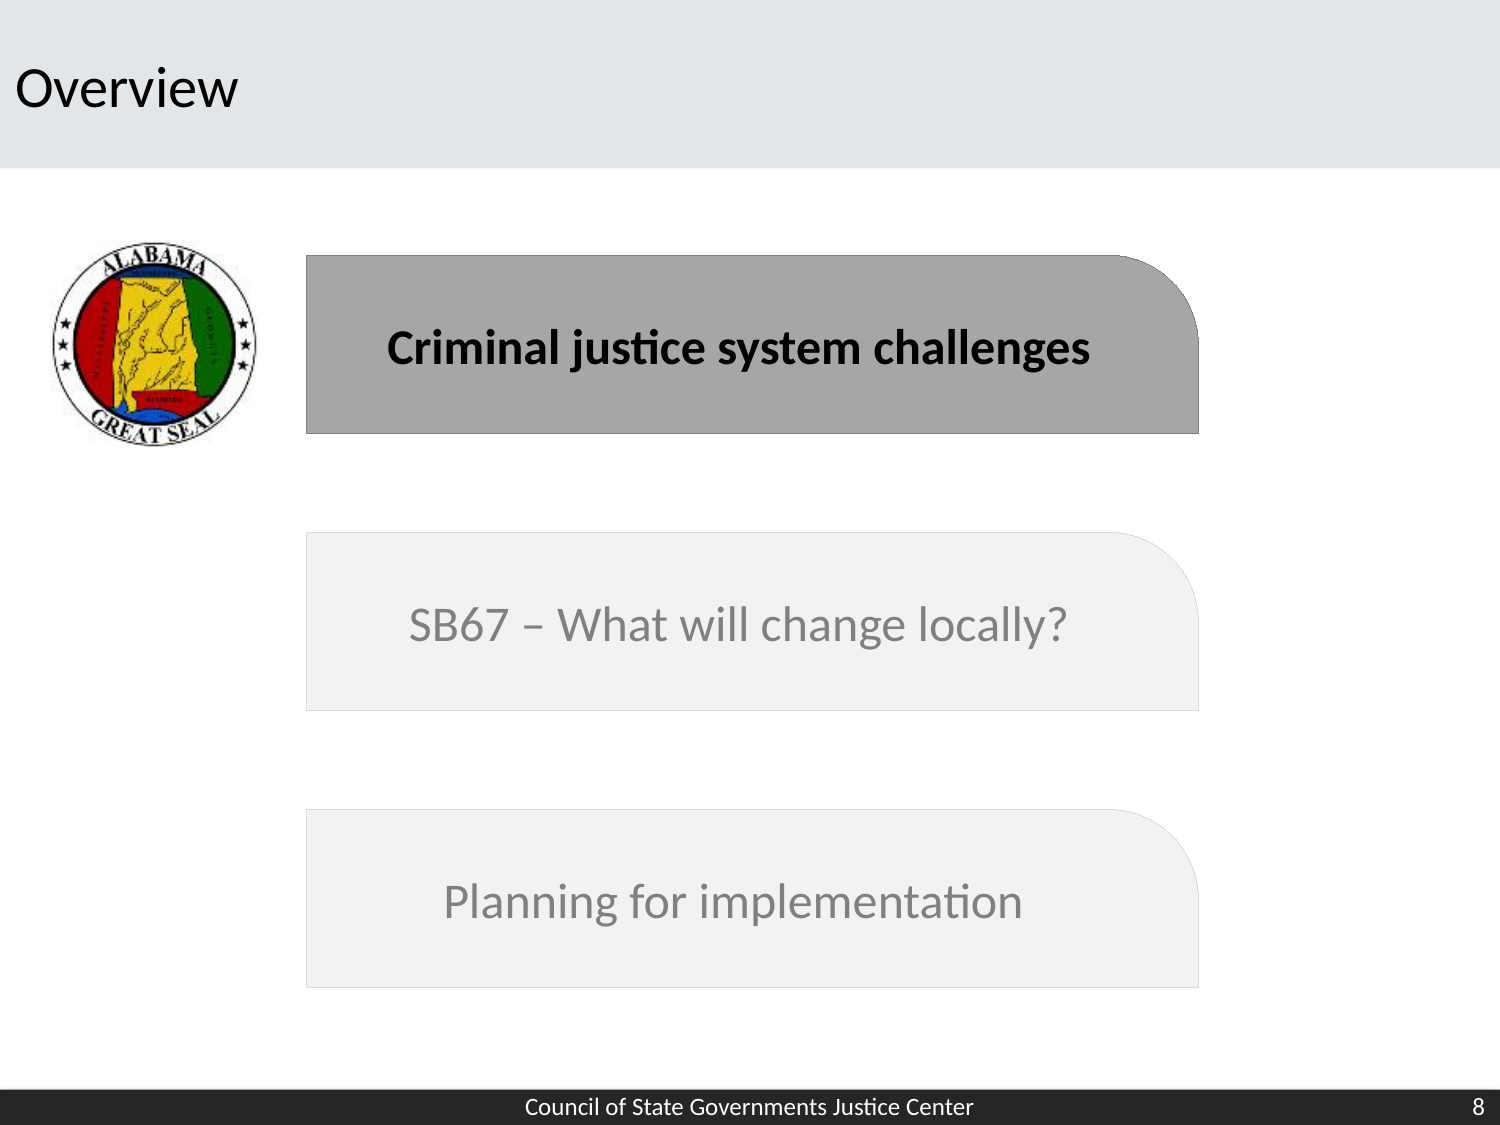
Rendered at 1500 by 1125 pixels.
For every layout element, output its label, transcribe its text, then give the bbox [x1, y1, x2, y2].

text_box Planning for implementation [306, 809, 1199, 988]
picture [50, 240, 258, 449]
slide_number 8 [1149, 1075, 1500, 1125]
text_box SB67 – What will change locally? [306, 532, 1199, 711]
footer Council of State Governments Justice Center [482, 1073, 1018, 1125]
text_box Criminal justice system challenges [306, 255, 1199, 434]
title Overview [0, 0, 1500, 169]
